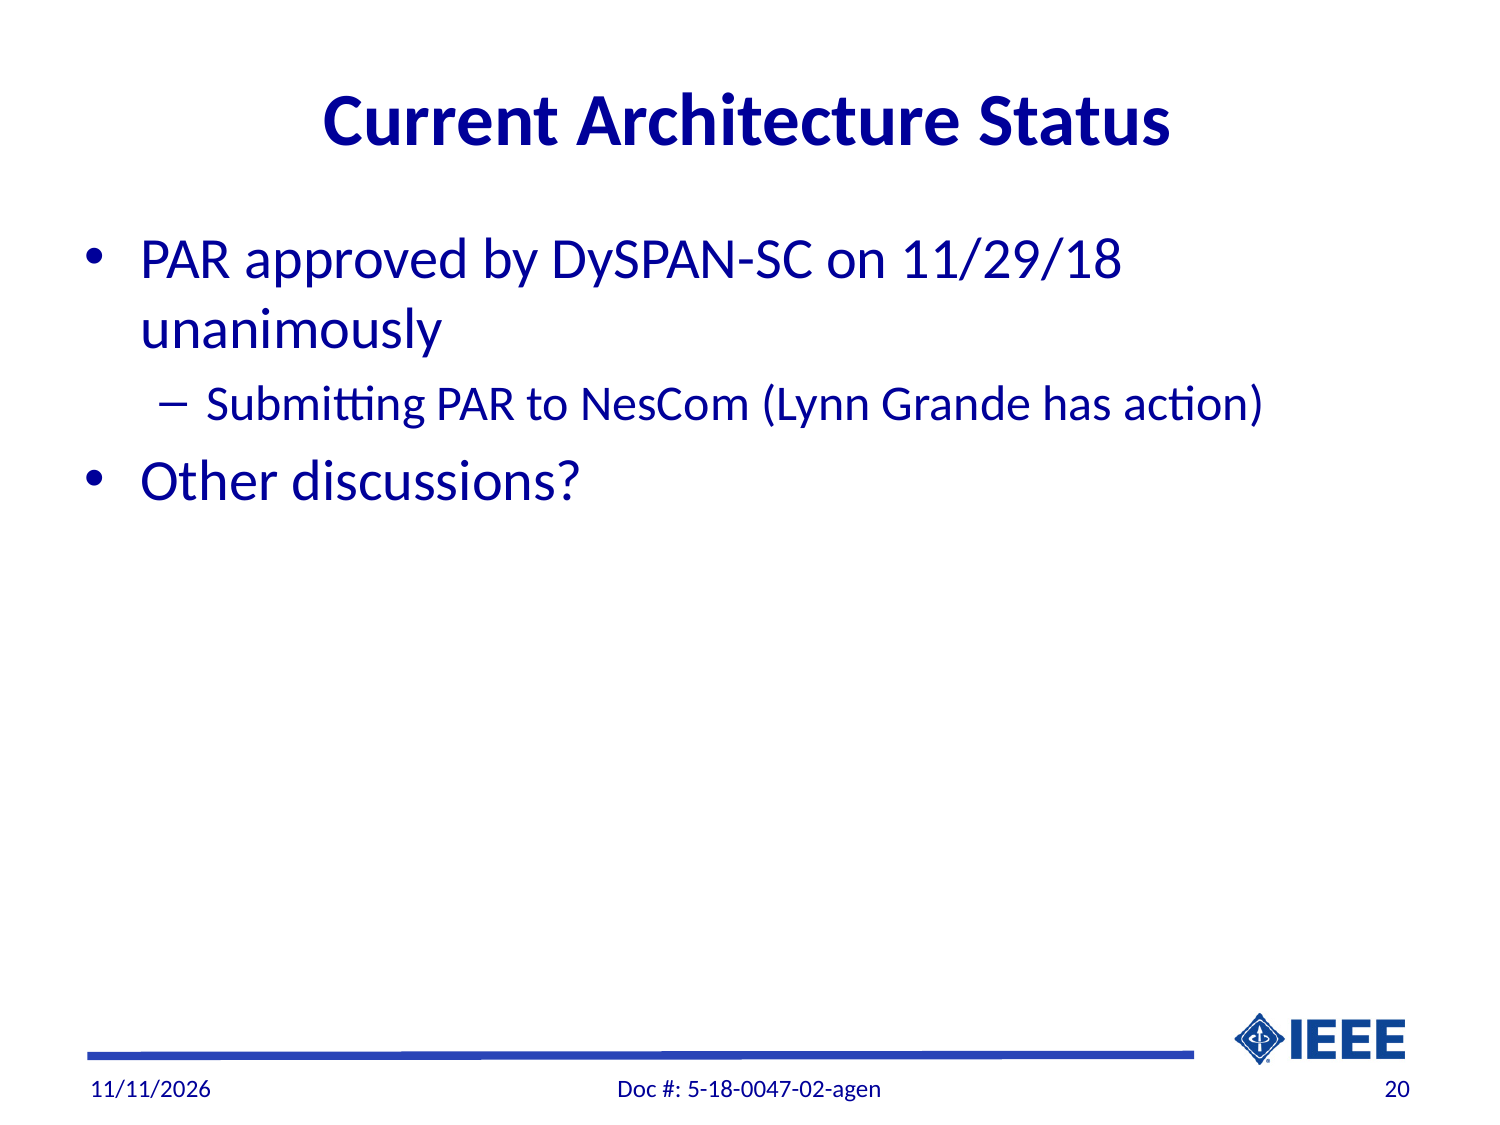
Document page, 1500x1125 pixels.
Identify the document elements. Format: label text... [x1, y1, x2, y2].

footer Doc #: 5-18-0047-02-agen [512, 1057, 988, 1118]
title Current Architecture Status [73, 22, 1424, 210]
slide_number 20 [1074, 1057, 1425, 1118]
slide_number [75, 1057, 425, 1118]
list PAR approved by DySPAN-SC on 11/29/18 unanimously Submitting PAR to NesCom (Lynn Grande has action) Other discussions? [69, 213, 1450, 956]
picture [1231, 1011, 1406, 1057]
